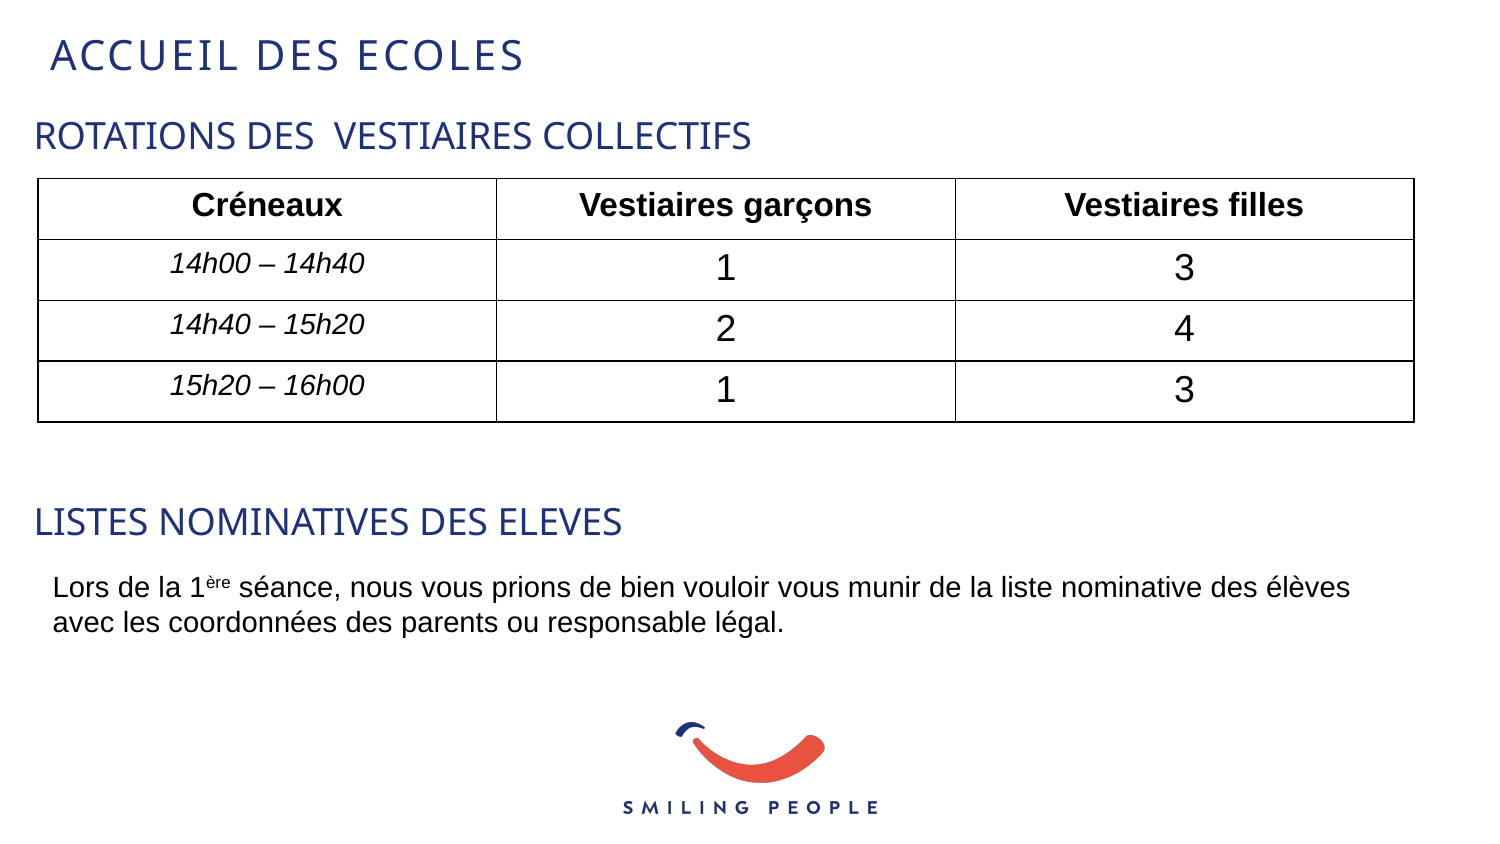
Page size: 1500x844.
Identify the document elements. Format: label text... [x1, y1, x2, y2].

picture [623, 722, 877, 814]
table_cell 1 [497, 362, 955, 421]
table_cell 2 [497, 301, 955, 360]
text_box ROTATIONS DES VESTIAIRES COLLECTIFS [18, 104, 796, 165]
table_header Créneaux [39, 179, 496, 239]
table_cell 1 [497, 240, 955, 300]
table_header Vestiaires garçons [497, 179, 955, 239]
text_box ACCUEIL DES ECOLES [48, 27, 1414, 80]
text_box LISTES NOMINATIVES DES ELEVES [18, 490, 702, 551]
table_cell 14h40 – 15h20 [39, 301, 496, 360]
table_cell 14h00 – 14h40 [39, 240, 496, 300]
table_cell 15h20 – 16h00 [39, 362, 496, 421]
table_cell 3 [956, 362, 1413, 421]
table_header Vestiaires filles [956, 179, 1413, 239]
text_box Lors de la 1ère séance, nous vous prions de bien vouloir vous munir de la liste nominative des élèves avec les coordonnées des parents ou responsable légal. [38, 560, 1414, 681]
table_cell 4 [956, 301, 1413, 360]
table_cell 3 [956, 240, 1413, 300]
